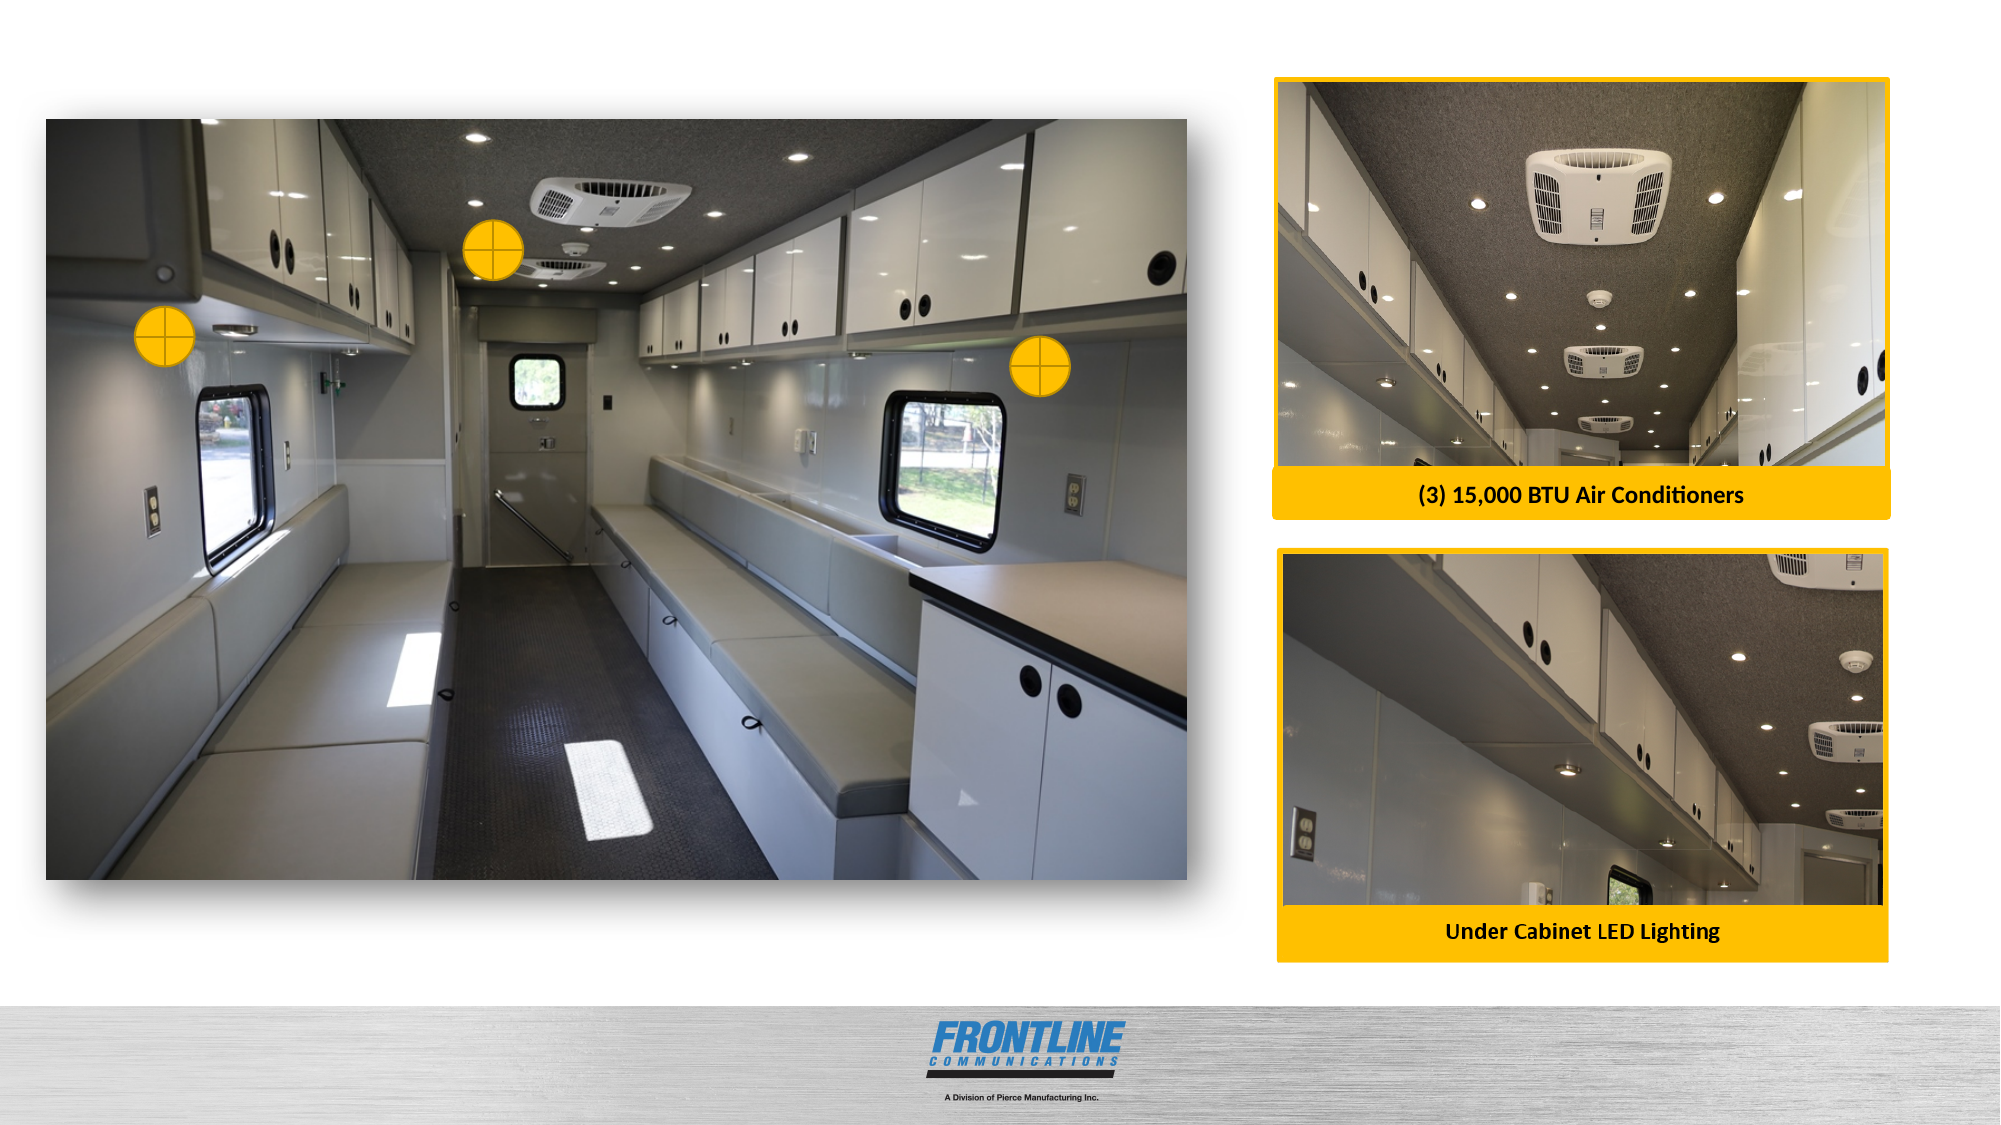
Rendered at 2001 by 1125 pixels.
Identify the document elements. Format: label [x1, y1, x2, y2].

picture [0, 1006, 2000, 1125]
picture [1276, 547, 1889, 963]
picture [46, 119, 1187, 880]
text_box [1276, 81, 1887, 517]
